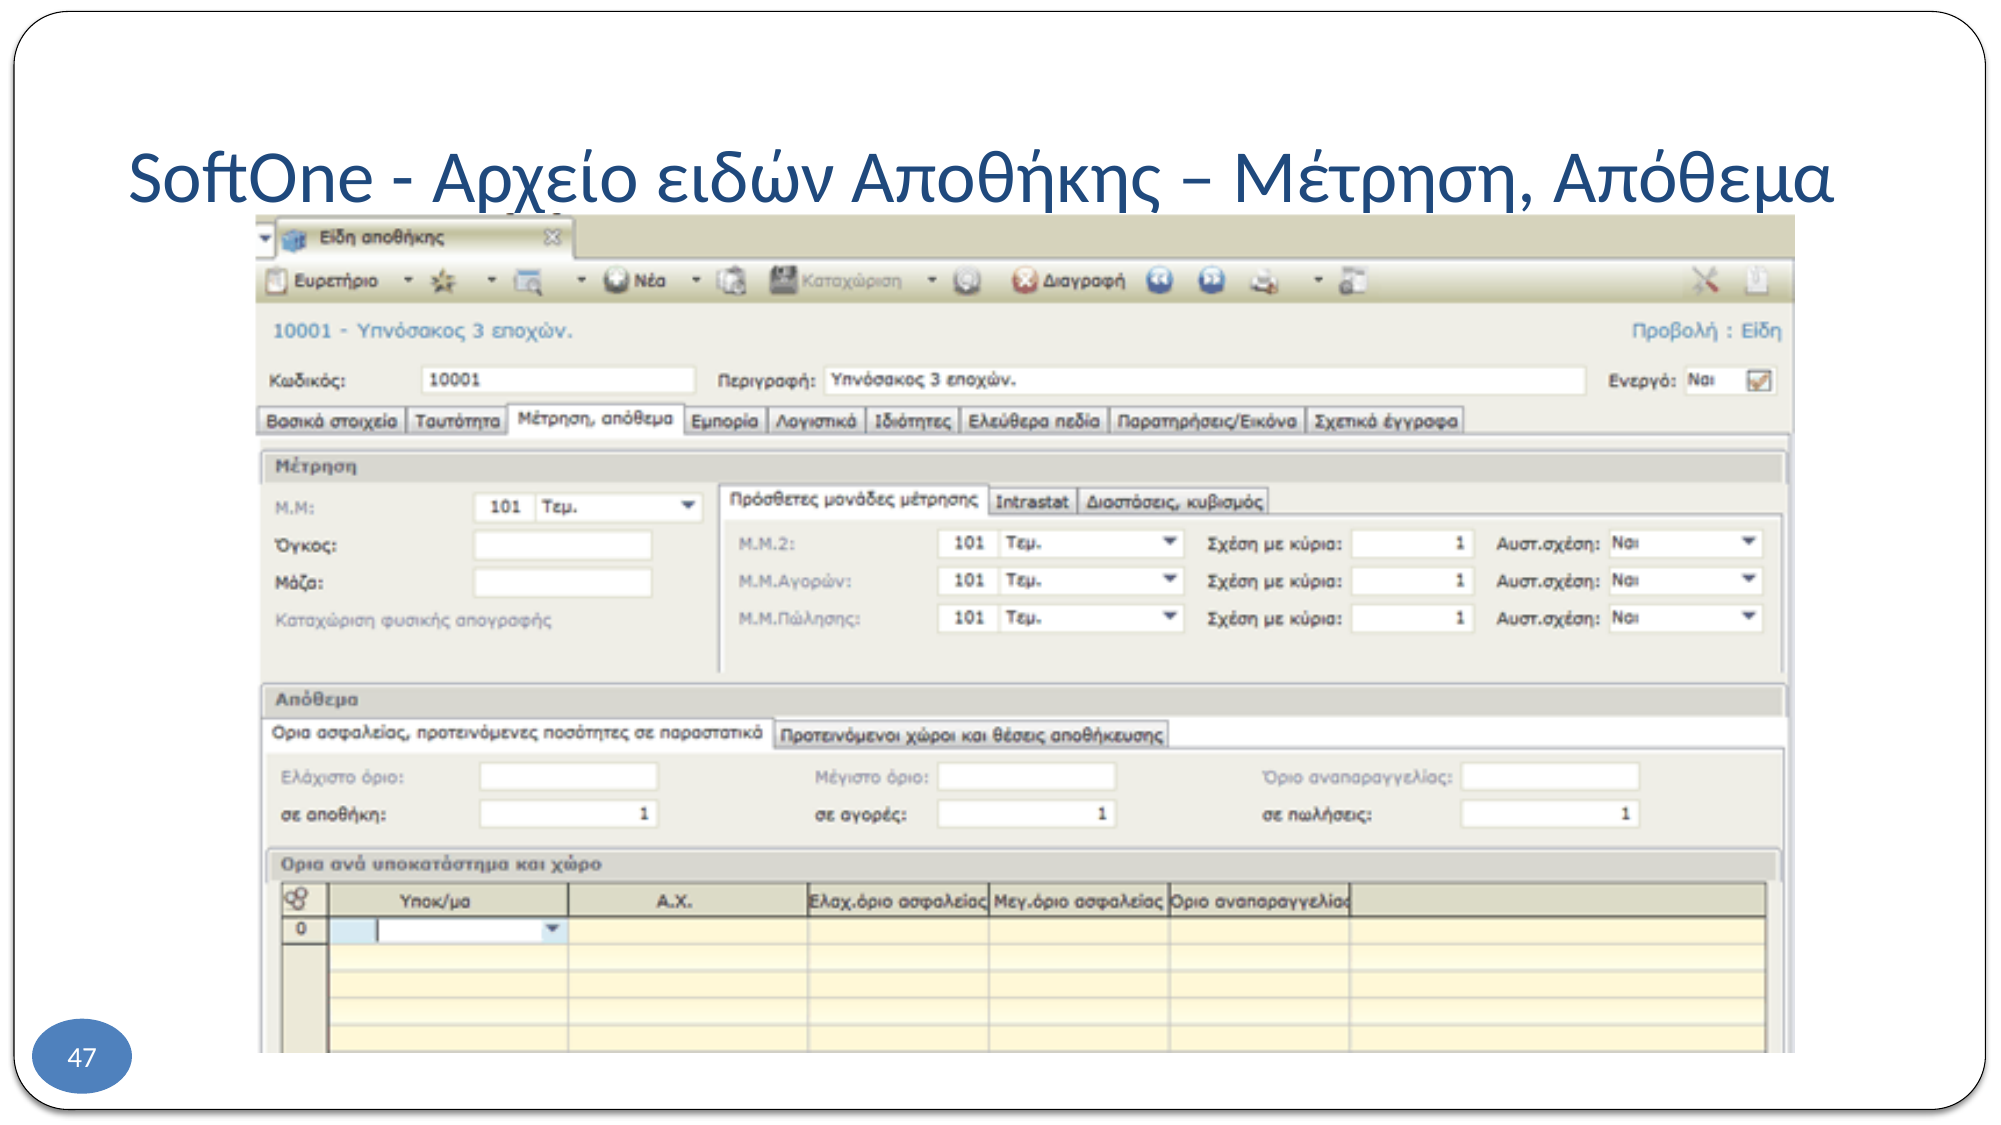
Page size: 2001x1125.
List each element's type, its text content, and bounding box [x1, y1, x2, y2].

title SoftOne - Αρχείο ειδών Αποθήκης – Μέτρηση, Απόθεμα [113, 45, 1900, 233]
slide_number 47 [32, 1018, 132, 1094]
picture [254, 213, 1795, 1053]
